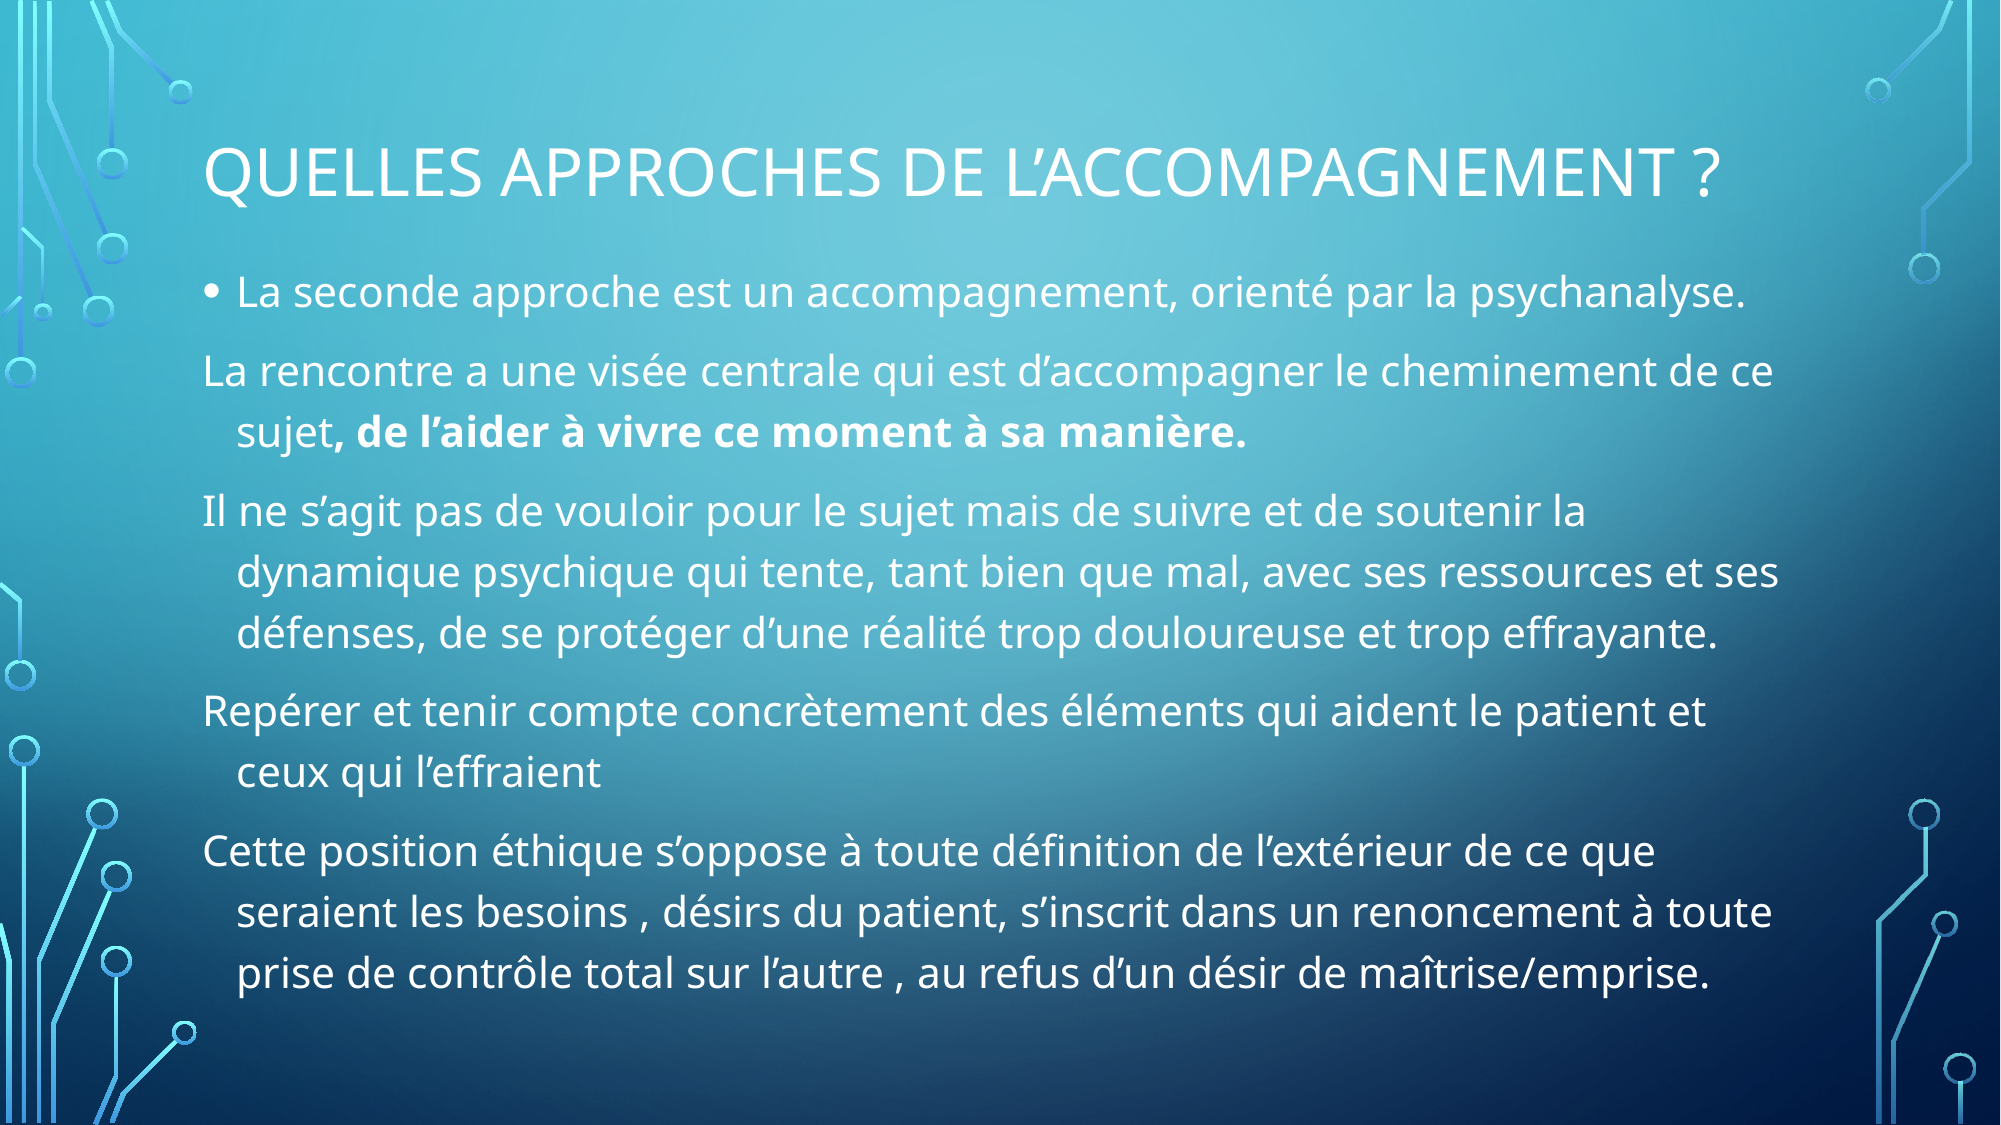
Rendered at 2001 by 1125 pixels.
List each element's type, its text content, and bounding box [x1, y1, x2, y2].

title Quelles approches de l’accompagnement ? [187, 101, 1813, 247]
list La seconde approche est un accompagnement, orienté par la psychanalyse. La rencontre a une visée centrale qui est d’accompagner le cheminement de ce sujet, de l’aider à vivre ce moment à sa manière. Il ne s’agit pas de vouloir pour le sujet mais de suivre et de soutenir la dynamique psychique qui tente, tant bien que mal, avec ses ressources et ses défenses, de se protéger d’une réalité trop douloureuse et trop effrayante. Repérer et tenir compte concrètement des éléments qui aident le patient et ceux qui l’effraient Cette position éthique s’oppose à toute définition de l’extérieur de ce que seraient les besoins , désirs du patient, s’inscrit dans un renoncement à toute prise de contrôle total sur l’autre , au refus d’un désir de maîtrise/emprise. [187, 247, 1813, 1046]
